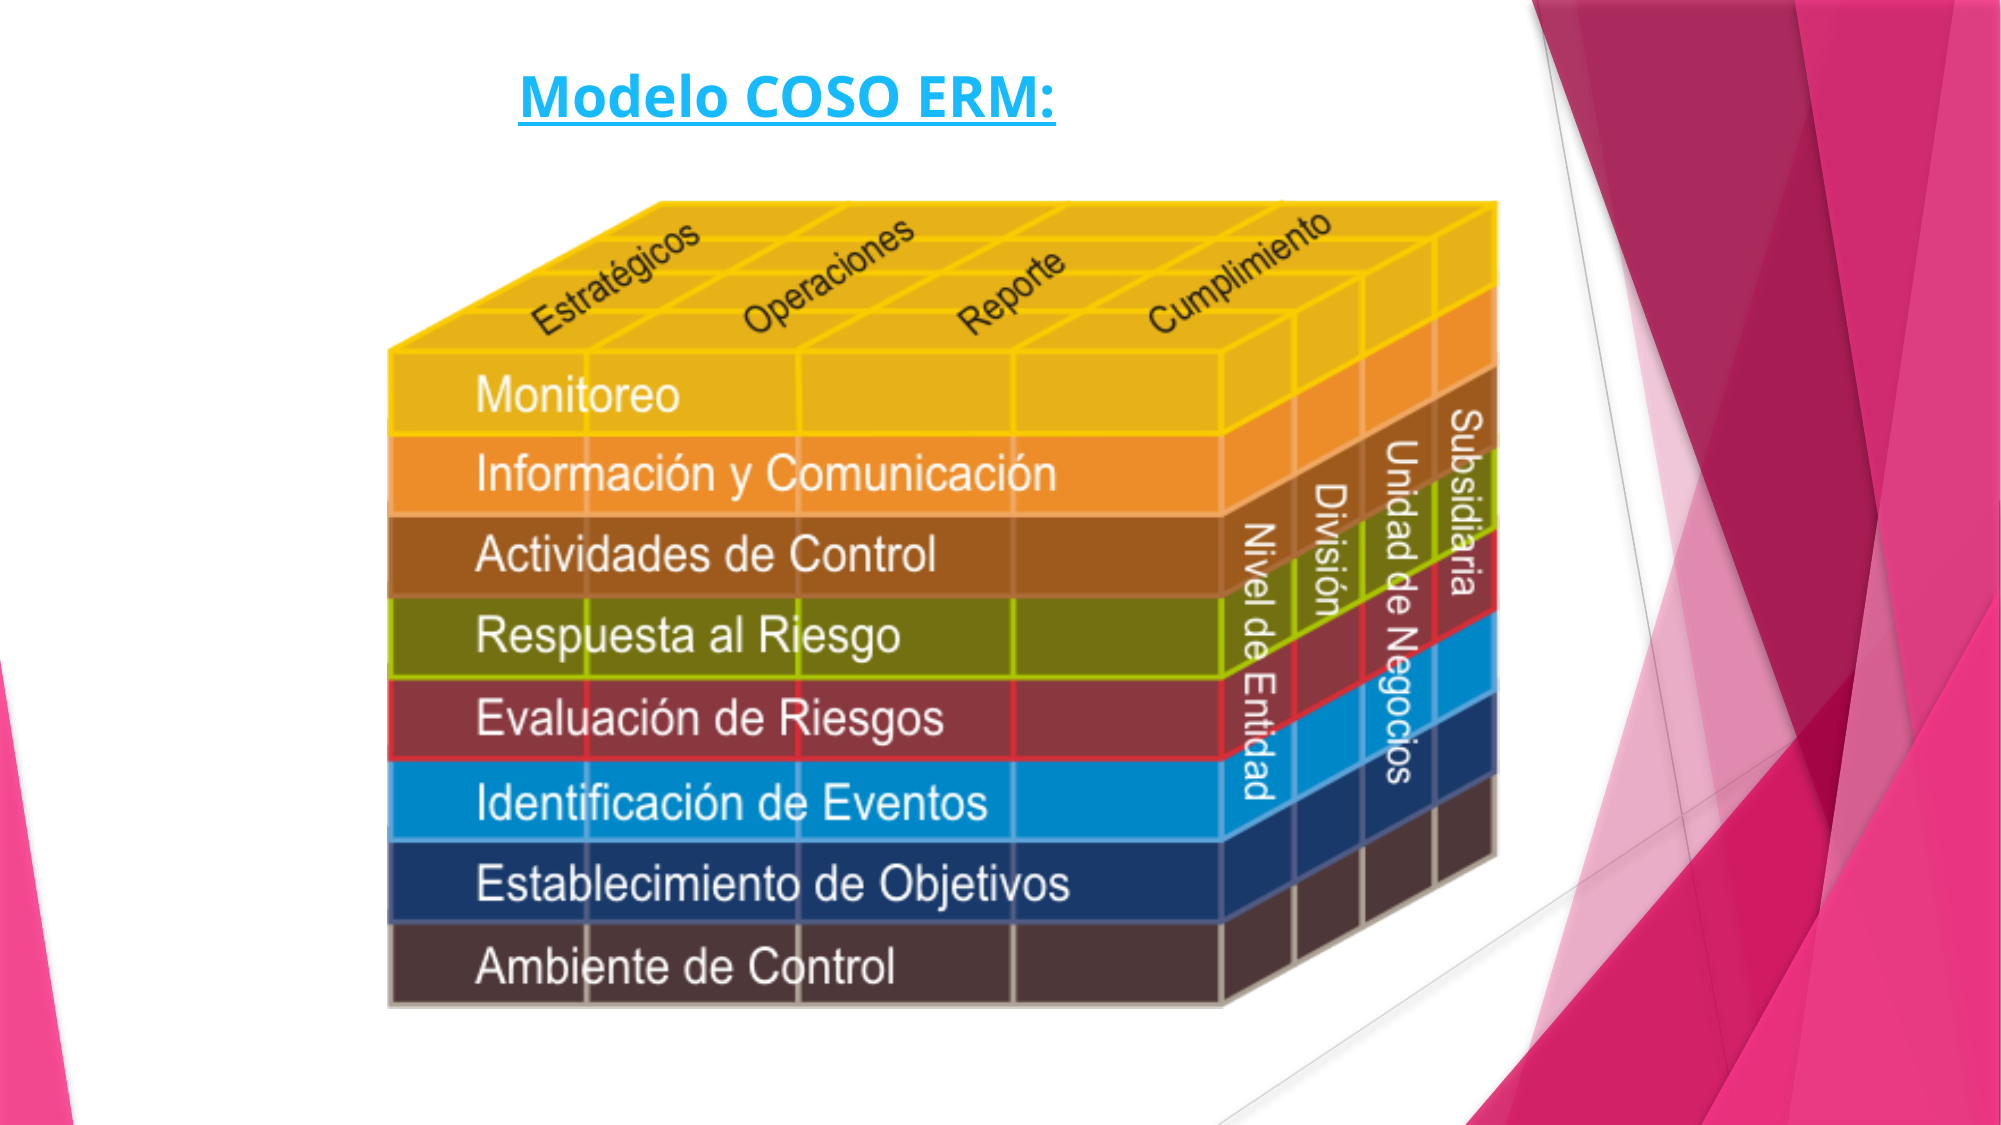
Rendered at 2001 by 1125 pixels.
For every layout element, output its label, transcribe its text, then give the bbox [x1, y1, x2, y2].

title Modelo COSO ERM: [82, 53, 1493, 147]
picture [387, 198, 1501, 1009]
